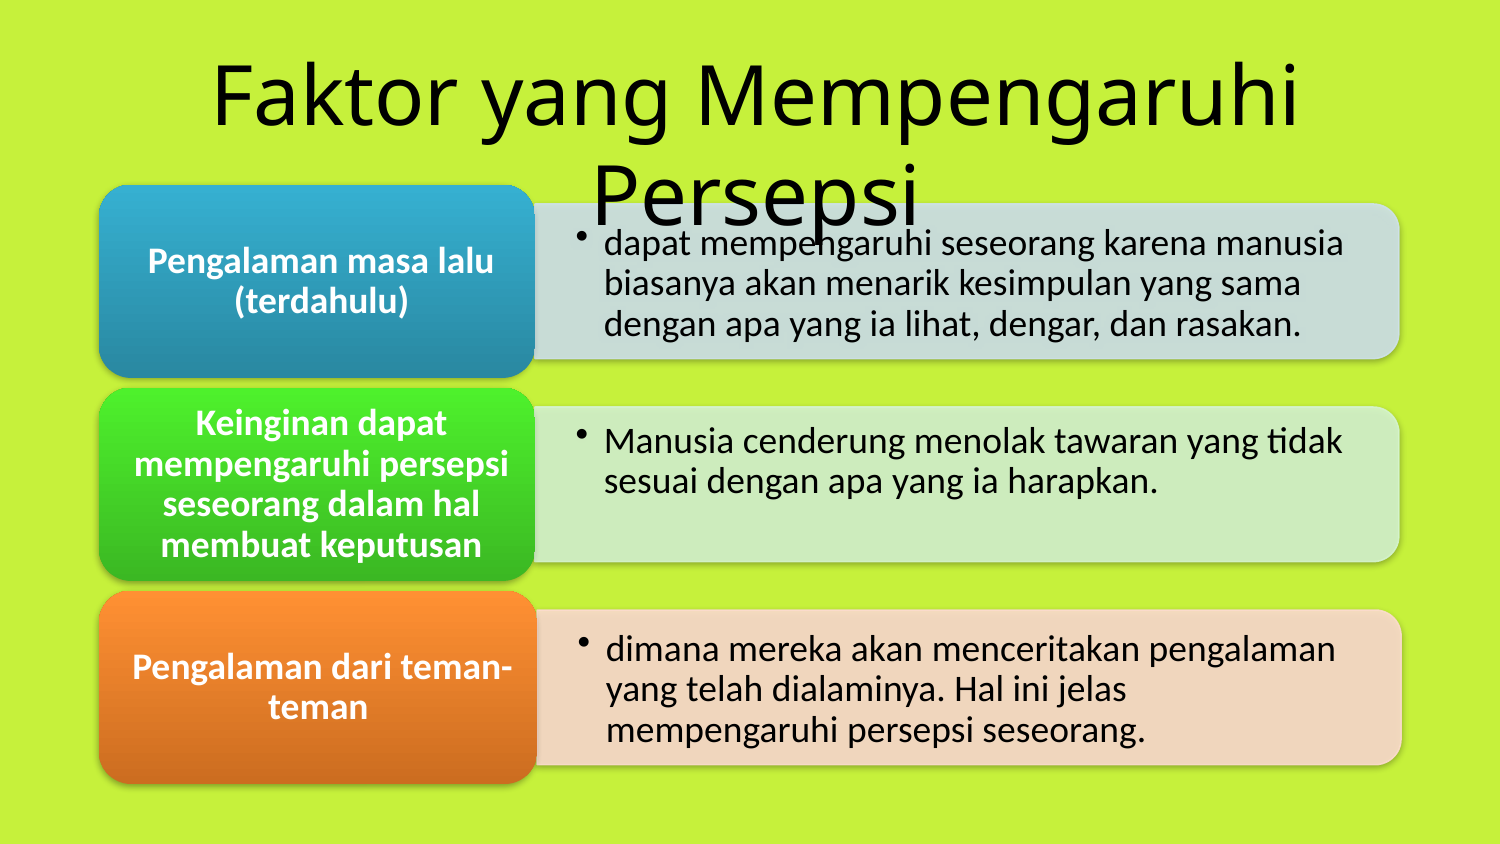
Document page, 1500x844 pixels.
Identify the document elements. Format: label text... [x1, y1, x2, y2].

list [74, 184, 1426, 785]
text_box Faktor yang Mempengaruhi Persepsi [74, 34, 1438, 250]
